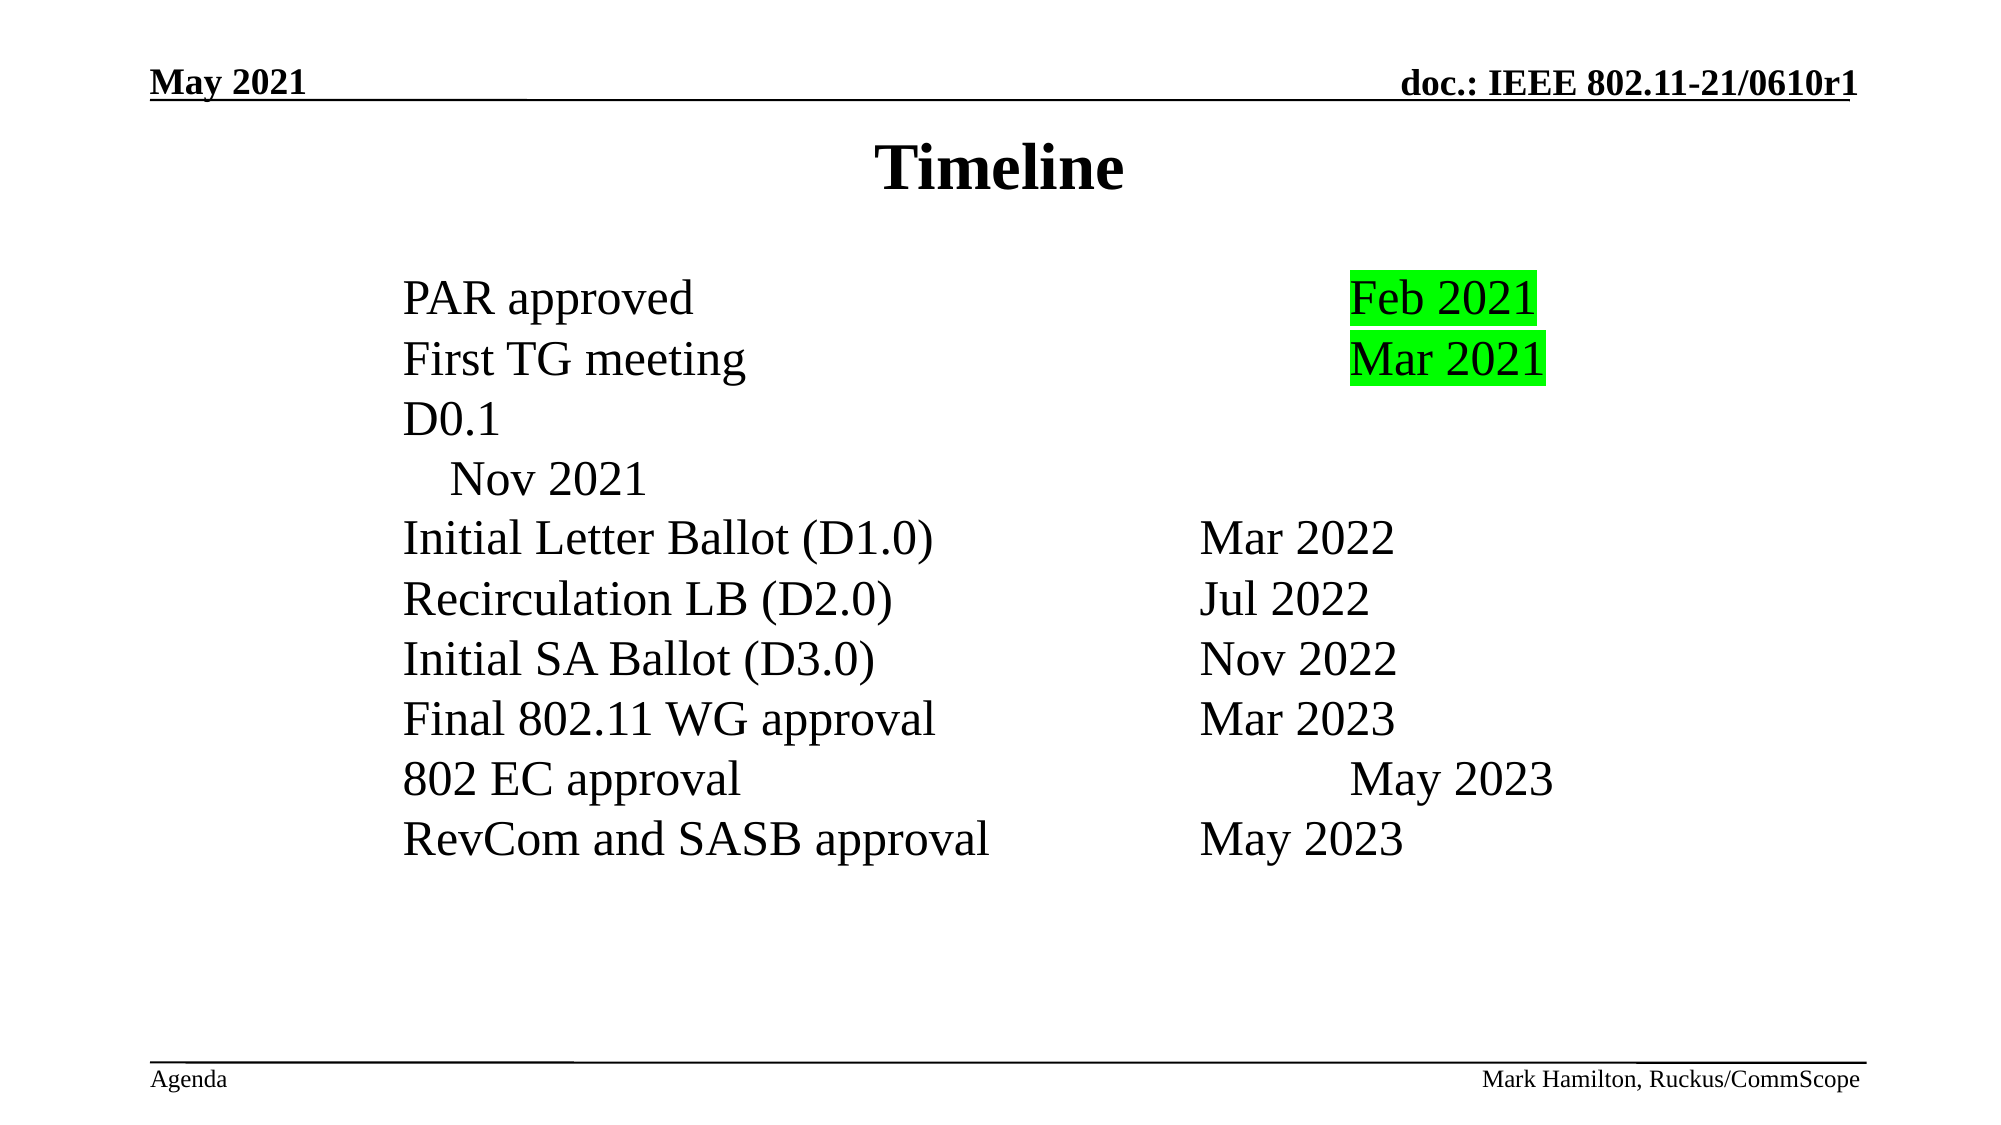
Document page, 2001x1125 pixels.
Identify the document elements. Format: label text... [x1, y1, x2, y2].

list PAR approved Feb 2021 First TG meeting Mar 2021 D0.1 Nov 2021 Initial Letter Ballot (D1.0) Mar 2022 Recirculation LB (D2.0) Jul 2022 Initial SA Ballot (D3.0) Nov 2022 Final 802.11 WG approval Mar 2023 802 EC approval May 2023 RevCom and SASB approval May 2023 [312, 212, 1688, 1013]
title Timeline [362, 112, 1638, 212]
